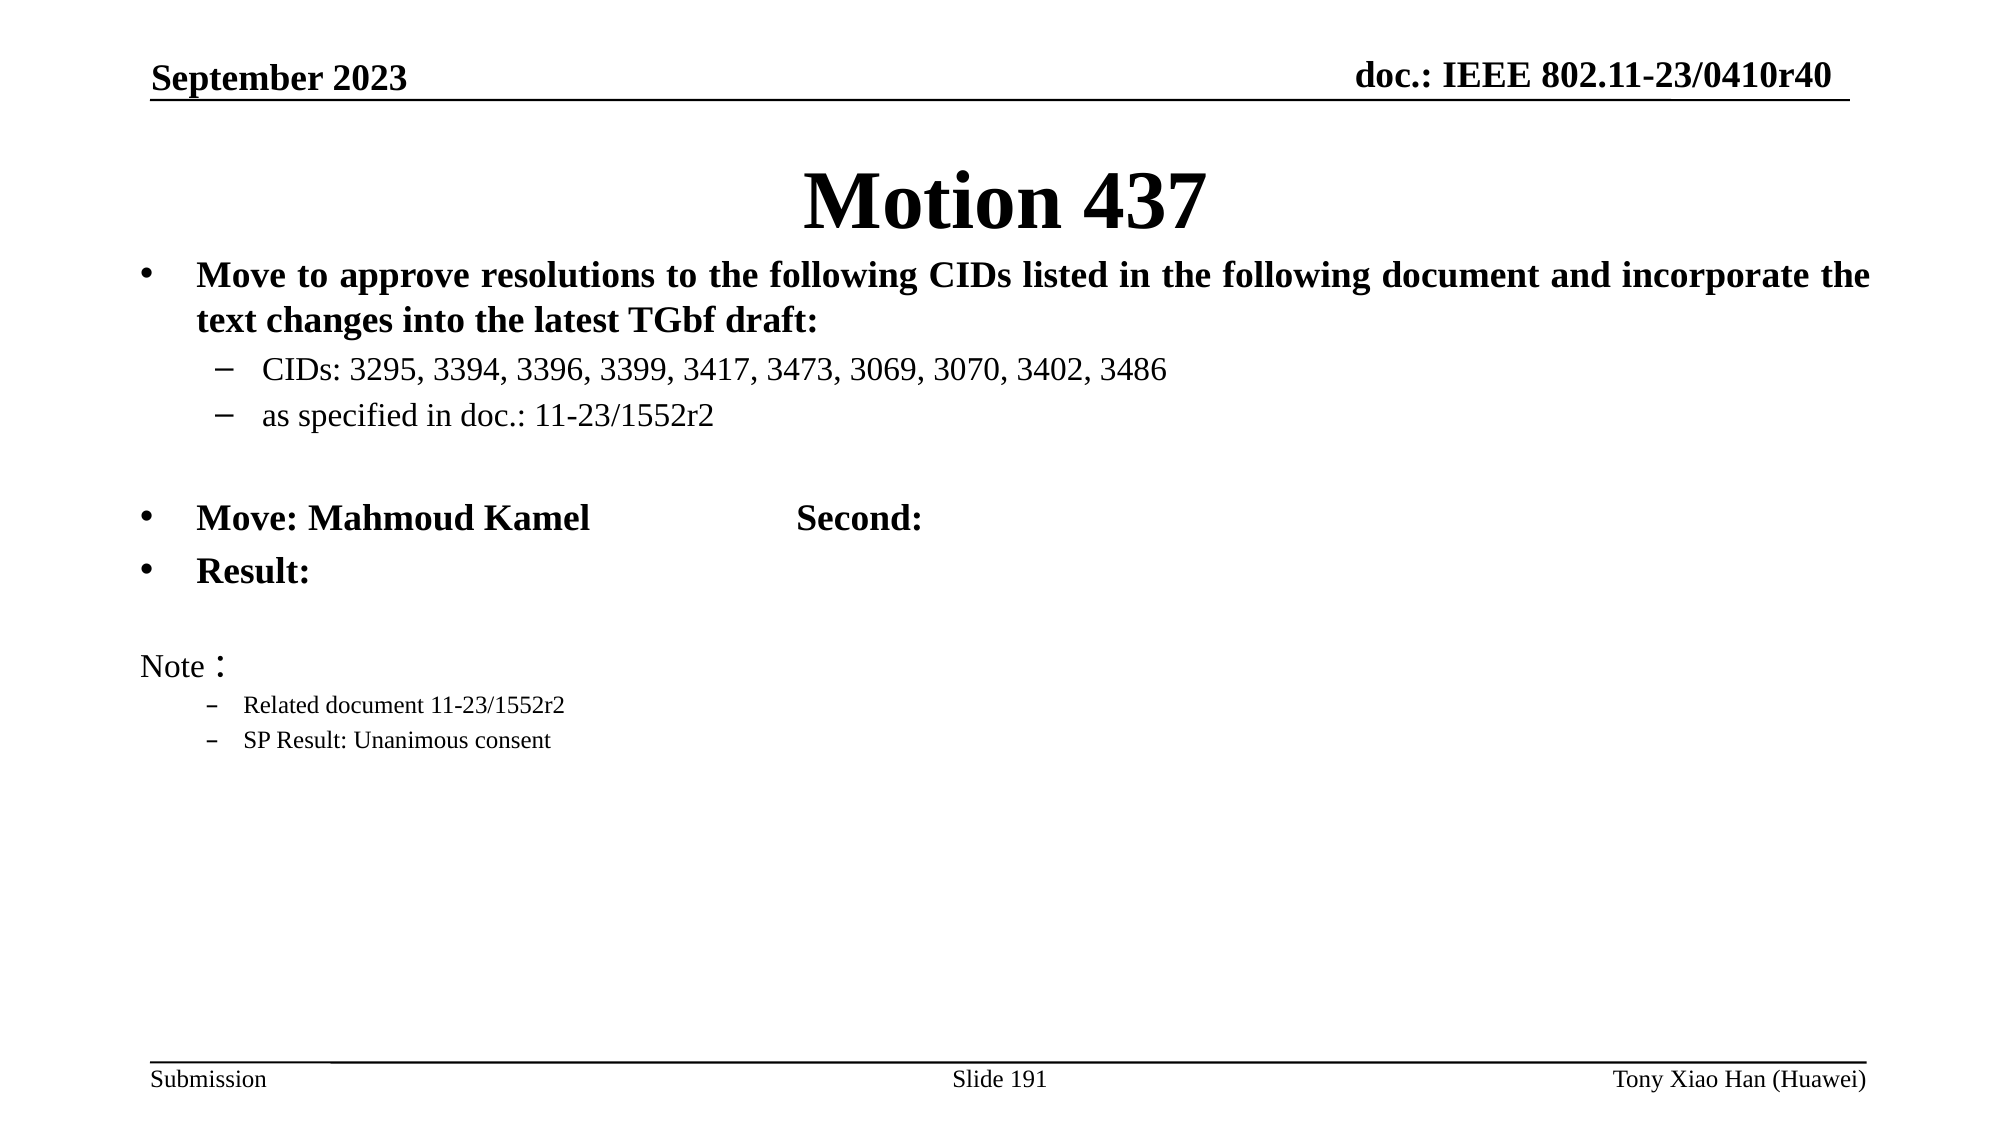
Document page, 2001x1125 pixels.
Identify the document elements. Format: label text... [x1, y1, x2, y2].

text_box Move to approve resolutions to the following CIDs listed in the following document and incorporate the text changes into the latest TGbf draft: CIDs: 3295, 3394, 3396, 3399, 3417, 3473, 3069, 3070, 3402, 3486 as specified in doc.: 11-23/1552r2 Move: Mahmoud Kamel Second: Result: Note： Related document 11-23/1552r2 SP Result: Unanimous consent [125, 212, 1888, 988]
text_box Motion 437 [368, 137, 1644, 212]
